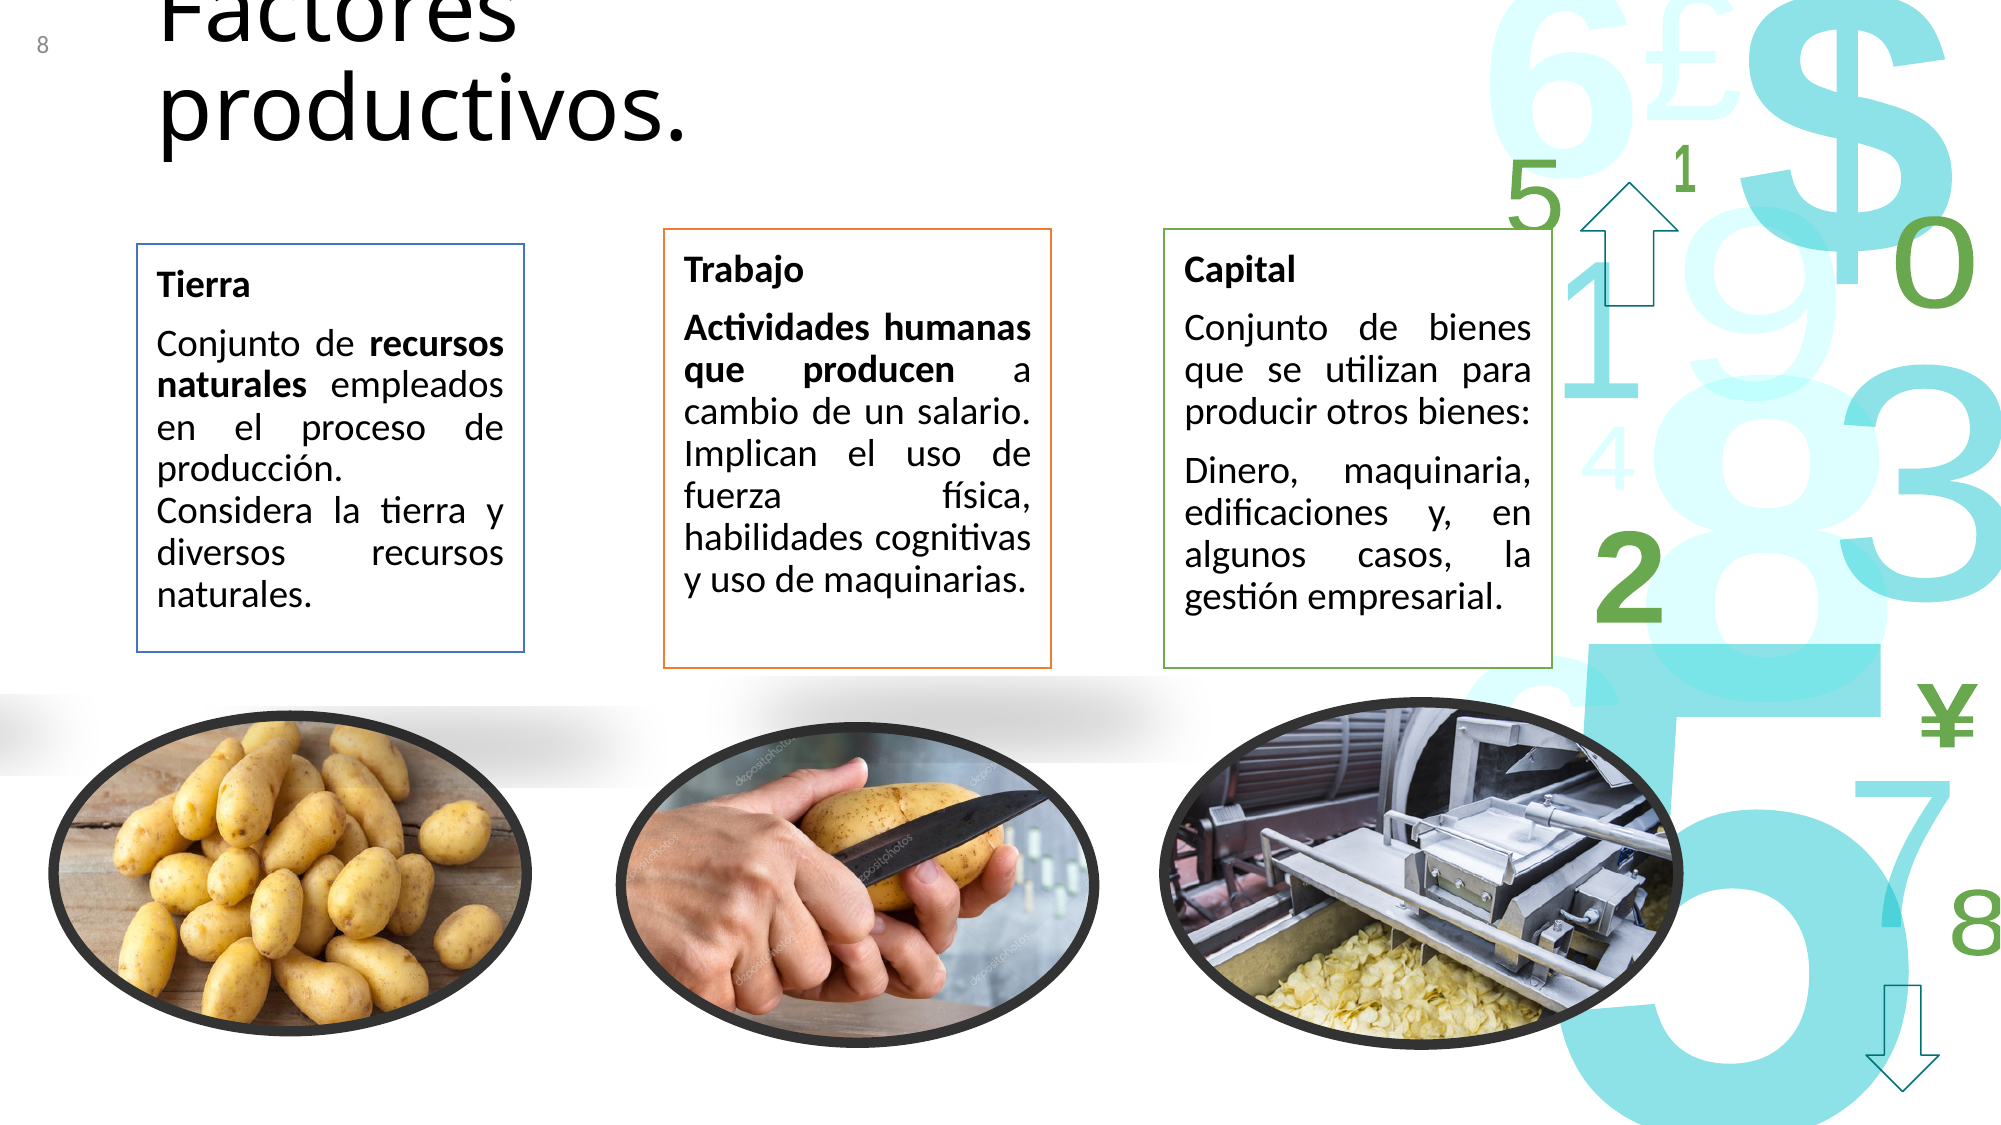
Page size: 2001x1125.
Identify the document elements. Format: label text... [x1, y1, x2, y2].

list Trabajo Actividades humanas que producen a cambio de un salario. Implican el uso de fuerza física, habilidades cognitivas y uso de maquinarias. [663, 228, 1052, 669]
list Tierra Conjunto de recursos naturales empleados en el proceso de producción. Considera la tierra y diversos recursos naturales. [136, 243, 525, 653]
picture [1164, 702, 1679, 1045]
title Factores productivos. [136, 28, 976, 181]
picture [620, 727, 1095, 1043]
picture [53, 715, 527, 1032]
slide_number 8 [16, 8, 137, 88]
list Capital Conjunto de bienes que se utilizan para producir otros bienes: Dinero, maquinaria, edificaciones y, en algunos casos, la gestión empresarial. [1163, 228, 1553, 669]
